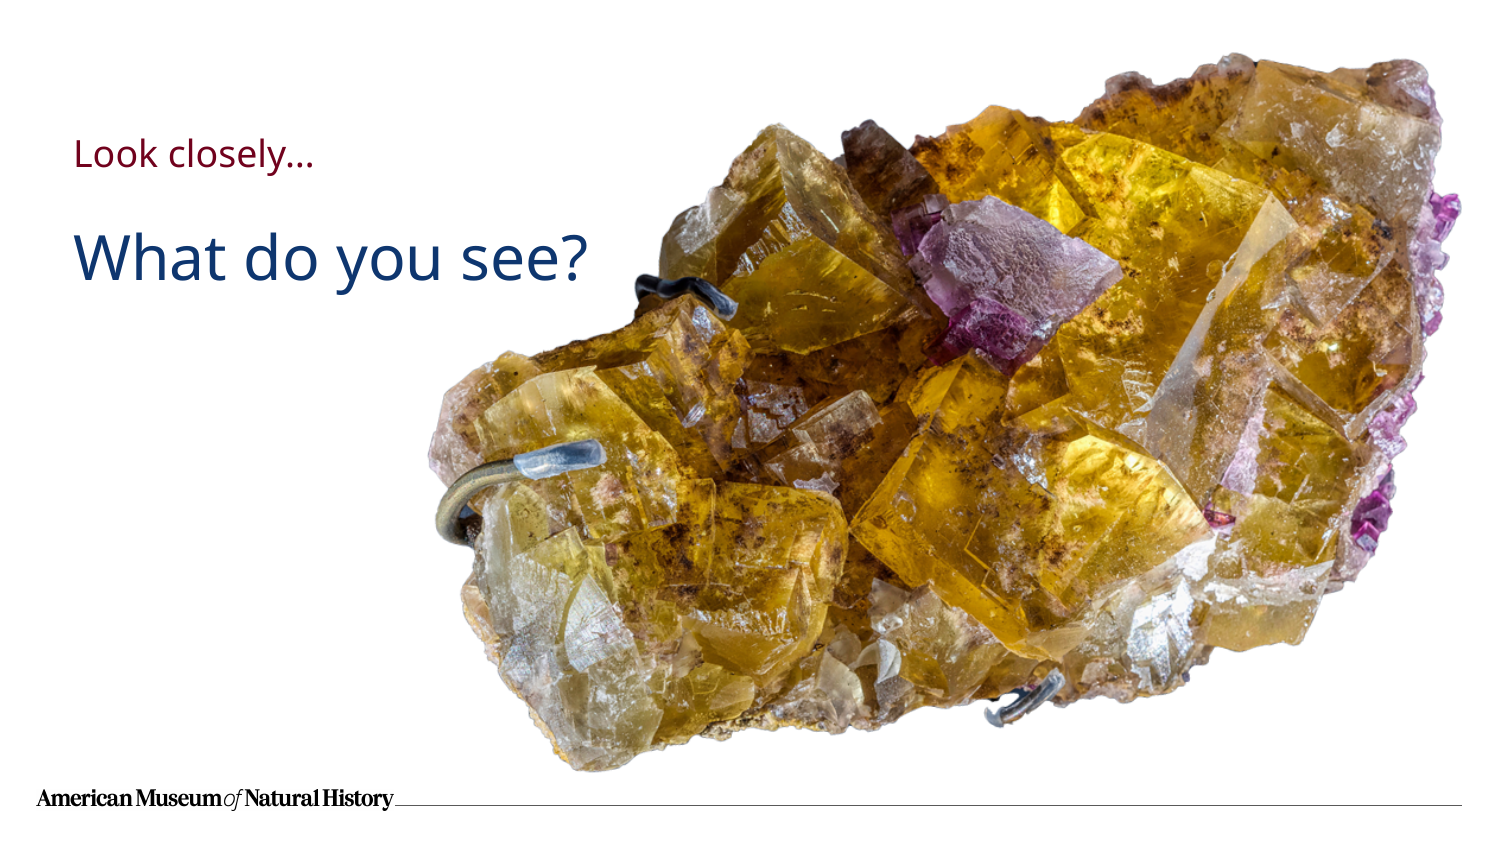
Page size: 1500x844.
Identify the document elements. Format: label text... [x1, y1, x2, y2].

picture [36, 789, 394, 811]
text_box Look closely… What do you see? [58, 107, 456, 648]
picture [329, 0, 1500, 844]
